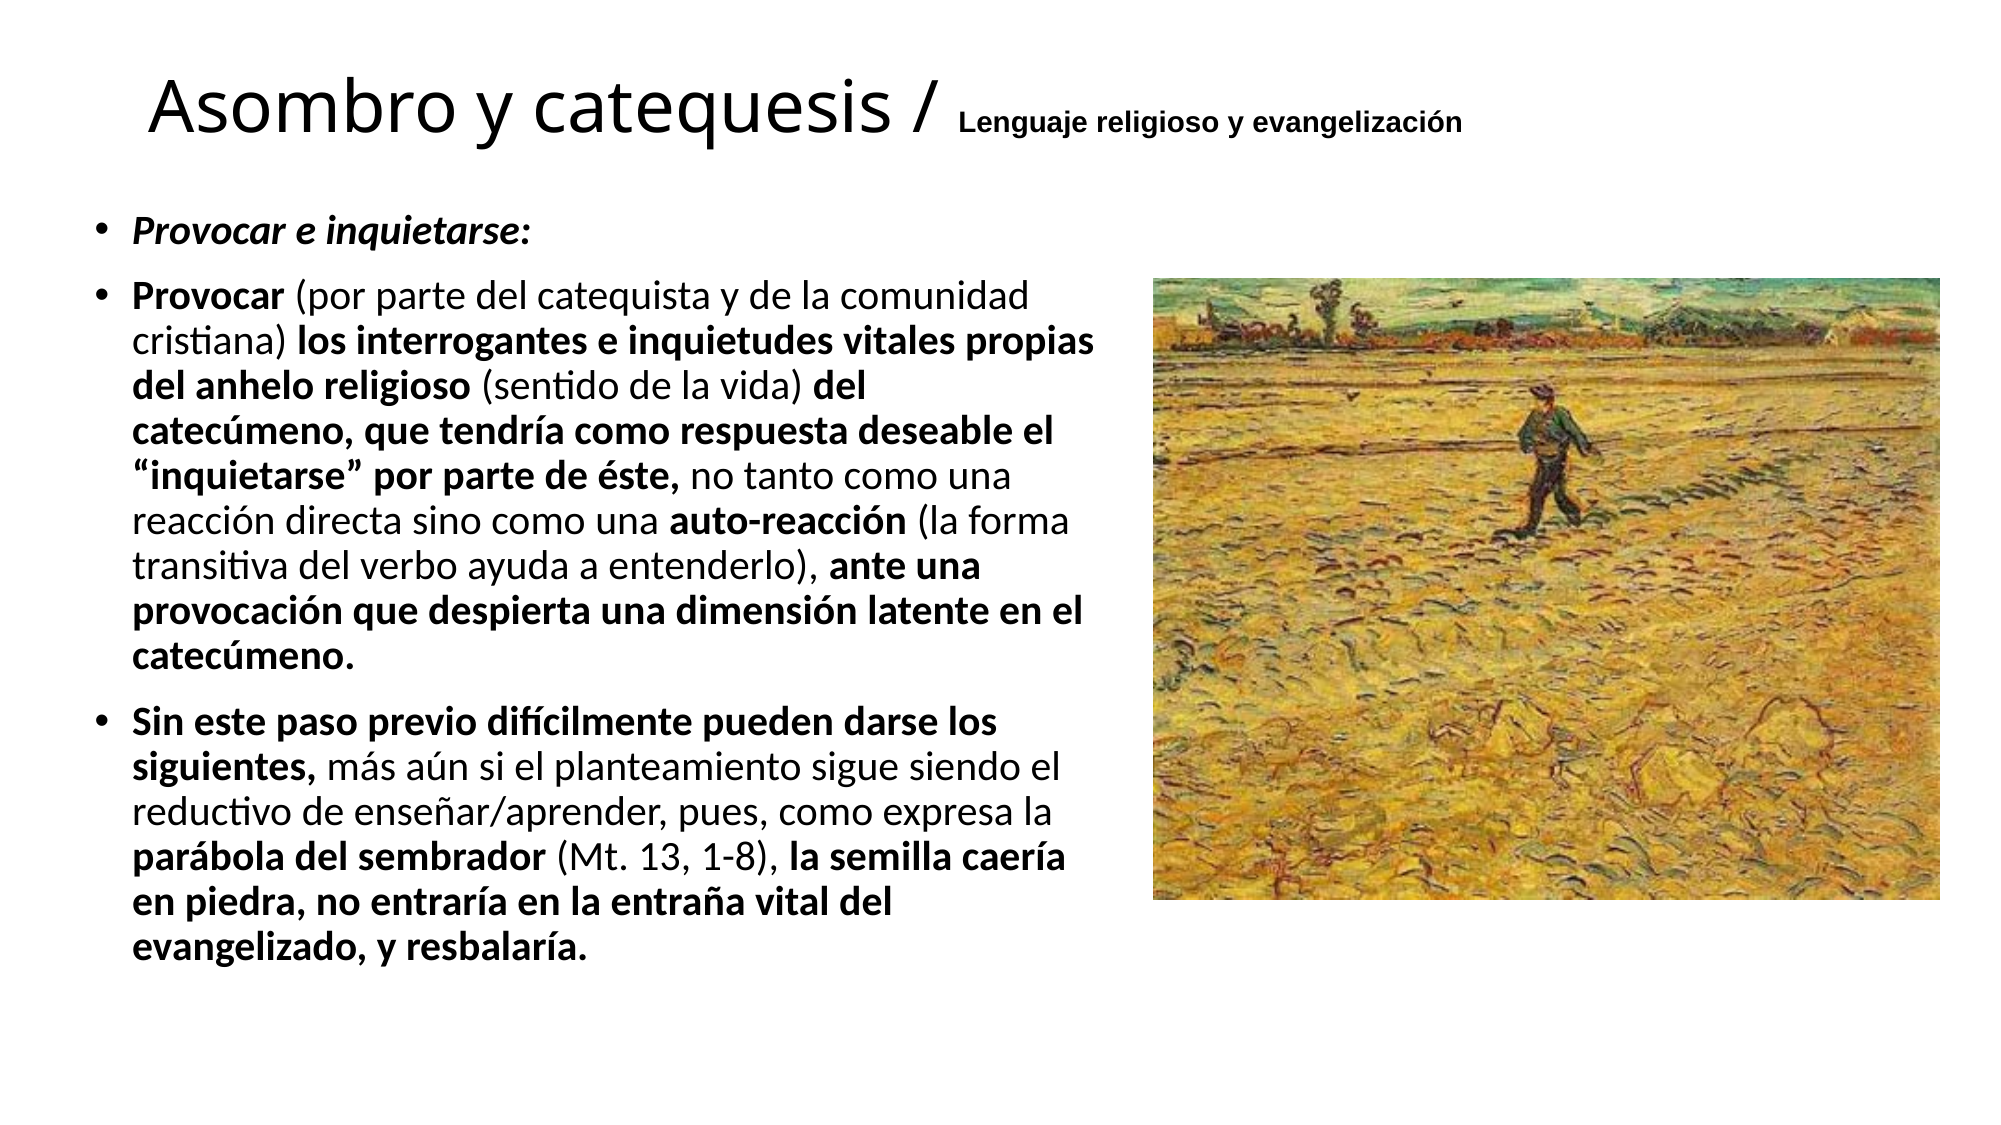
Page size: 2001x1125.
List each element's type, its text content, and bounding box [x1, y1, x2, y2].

picture [1153, 278, 1940, 900]
list Provocar e inquietarse: Provocar (por parte del catequista y de la comunidad cristiana) los interrogantes e inquietudes vitales propias del anhelo religioso (sentido de la vida) del catecúmeno, que tendría como respuesta deseable el “inquietarse” por parte de éste, no tanto como una reacción directa sino como una auto-reacción (la forma transitiva del verbo ayuda a entenderlo), ante una provocación que despierta una dimensión latente en el catecúmeno. Sin este paso previo difícilmente pueden darse los siguientes, más aún si el planteamiento sigue siendo el reductivo de enseñar/aprender, pues, como expresa la parábola del sembrador (Mt. 13, 1-8), la semilla caería en piedra, no entraría en la entraña vital del evangelizado, y resbalaría. [79, 200, 1110, 1049]
title Asombro y catequesis / Lenguaje religioso y evangelización [133, 61, 1859, 156]
